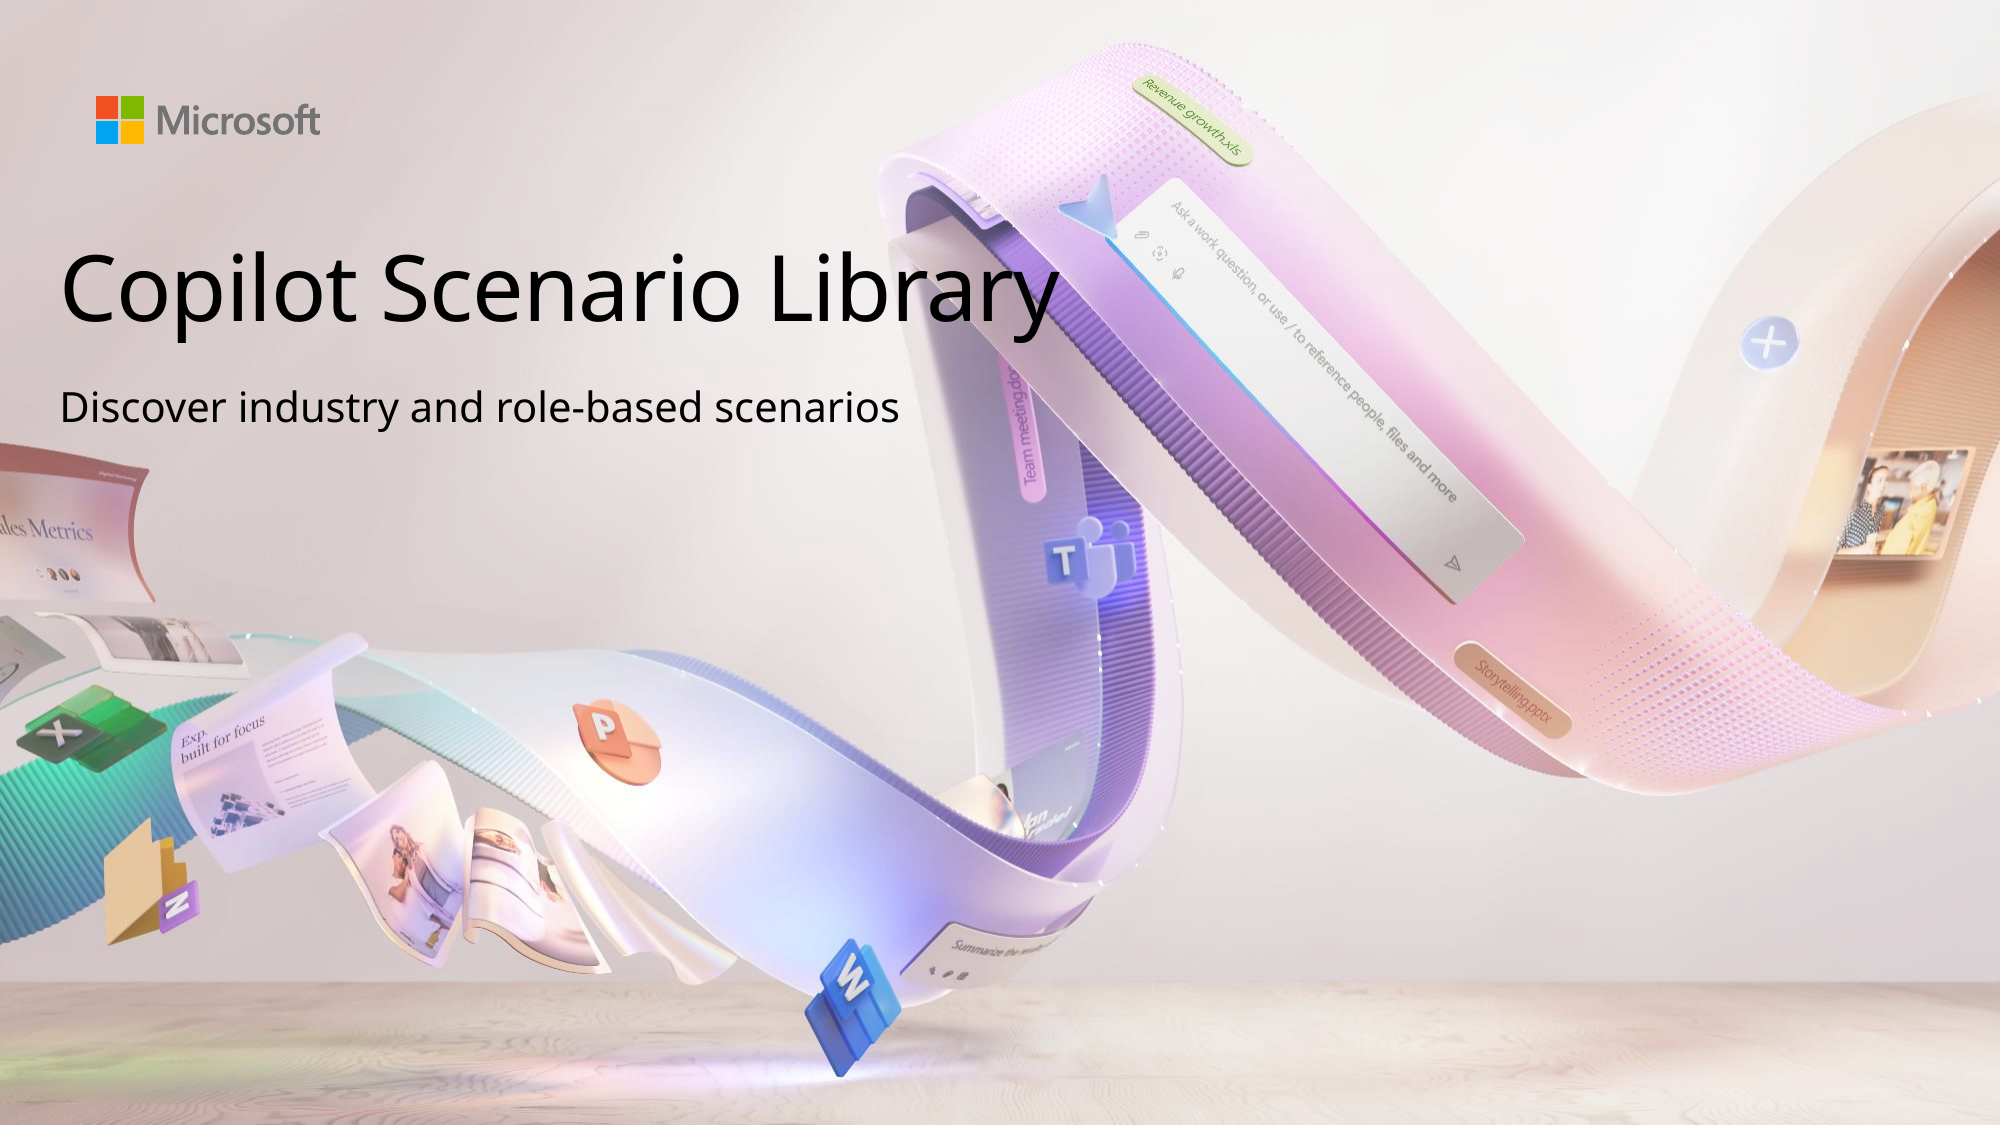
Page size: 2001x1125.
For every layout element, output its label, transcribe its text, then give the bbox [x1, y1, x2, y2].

text_box Streamline and reduce time spent on researching, summarizing, analyzing, and drafting guidance for complex regulations. [0, 0, 2000, 1125]
list Discover industry and role-based scenarios [59, 380, 1332, 1018]
title Copilot Scenario Library [59, 239, 1333, 341]
